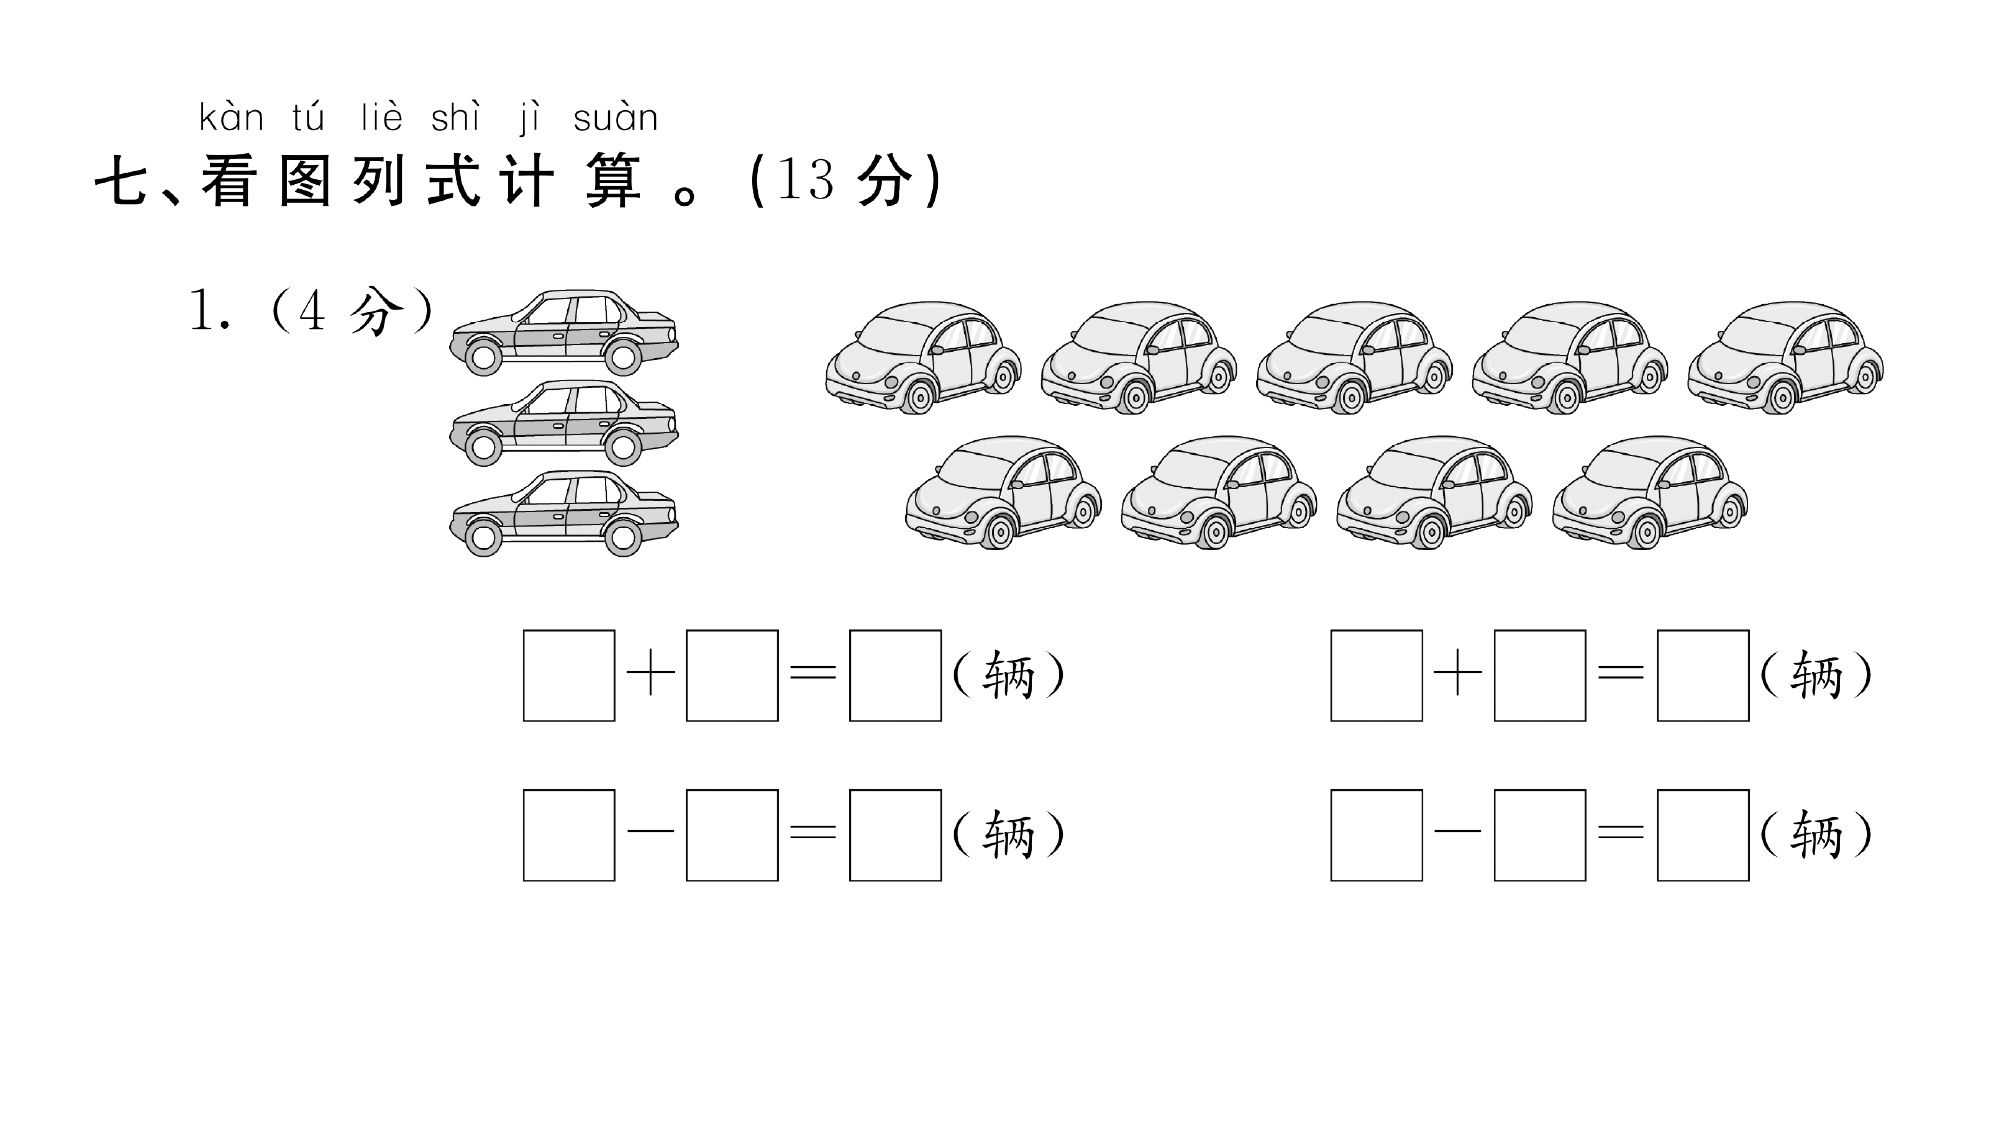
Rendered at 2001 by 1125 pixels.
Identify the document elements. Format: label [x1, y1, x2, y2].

picture [90, 78, 1981, 922]
